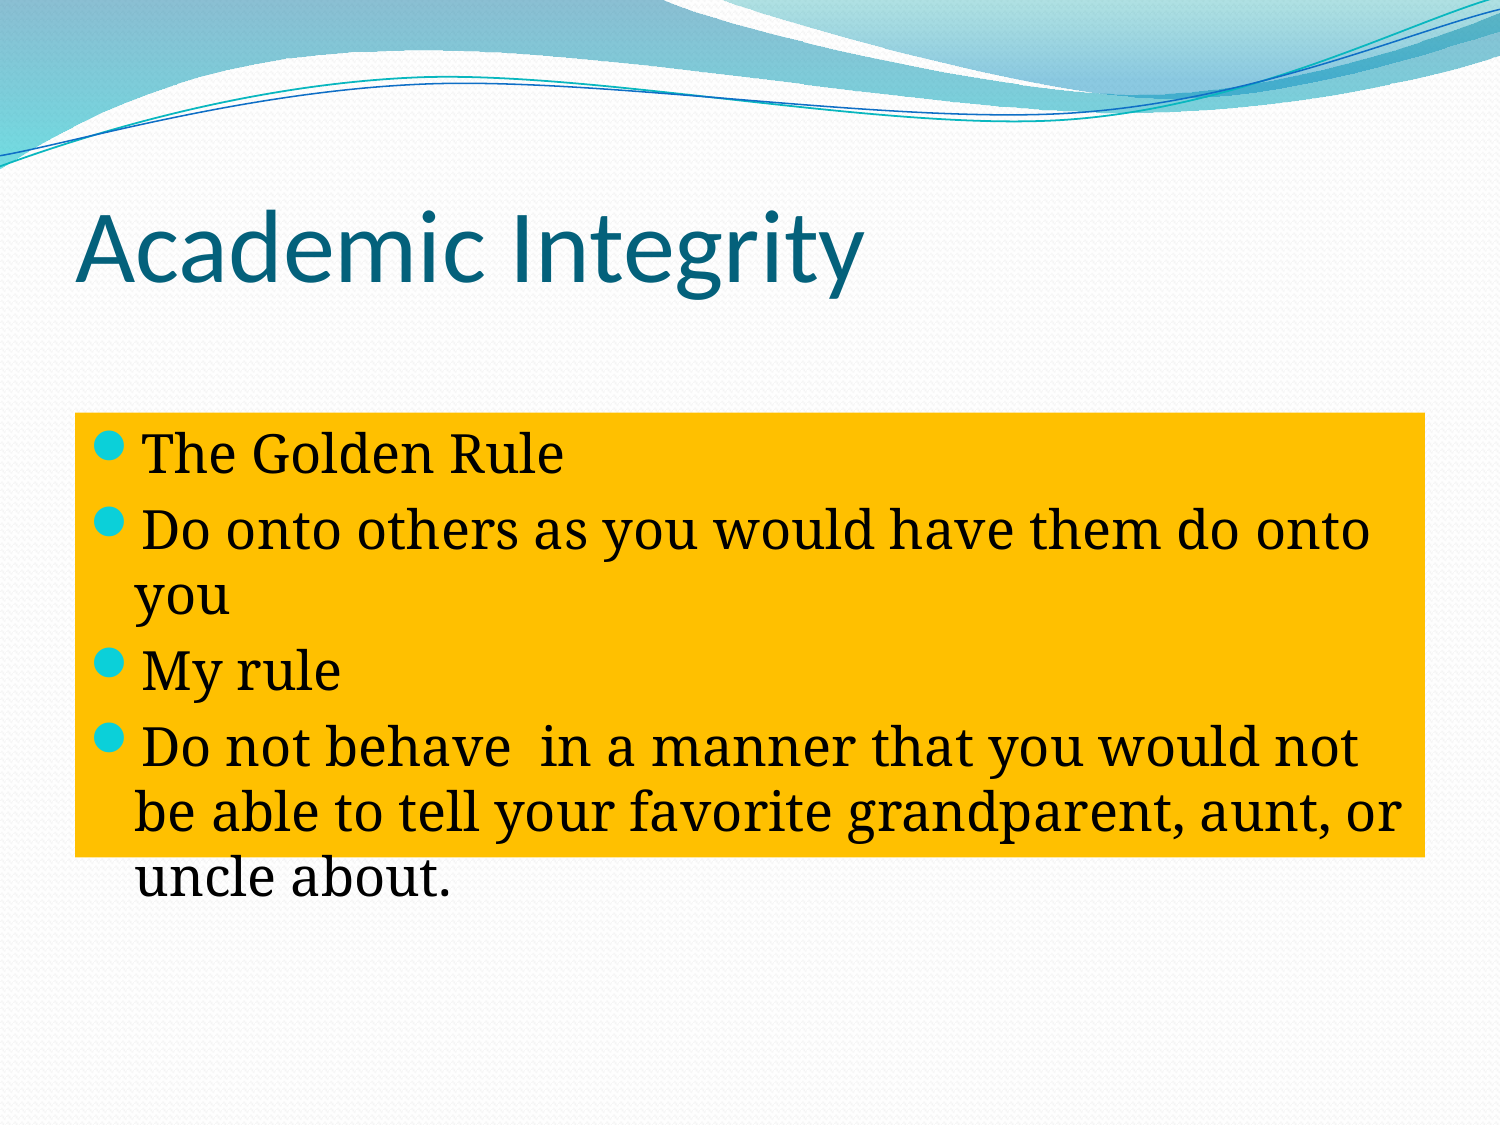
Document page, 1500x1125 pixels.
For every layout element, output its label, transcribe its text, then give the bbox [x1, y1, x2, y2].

title Academic Integrity [75, 115, 1425, 303]
list The Golden Rule Do onto others as you would have them do onto you My rule Do not behave in a manner that you would not be able to tell your favorite grandparent, aunt, or uncle about. [75, 412, 1425, 858]
